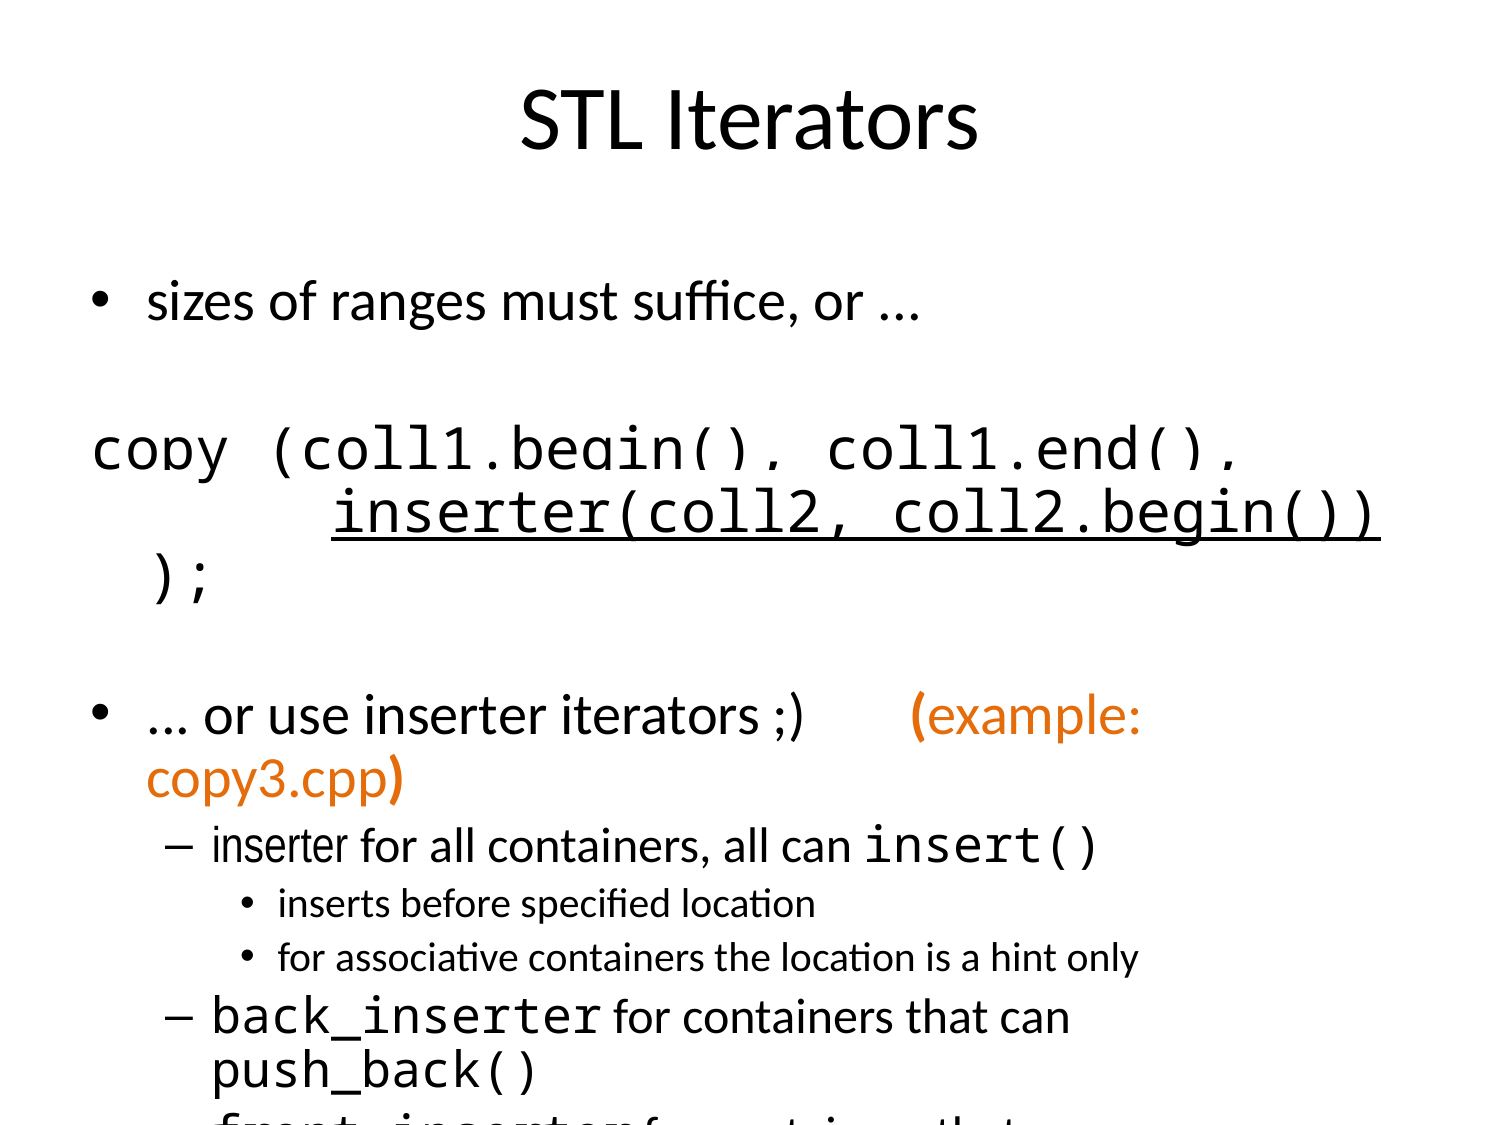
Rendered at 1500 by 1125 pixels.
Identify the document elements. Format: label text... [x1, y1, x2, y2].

title STL Iterators [75, 19, 1425, 207]
list sizes of ranges must suffice, or ... copy (coll1.begin(), coll1.end(), inserter(coll2, coll2.begin()) ); ... or use inserter iterators ;) (example: copy3.cpp) inserter for all containers, all can insert() inserts before specified location for associative containers the location is a hint only back_inserter for containers that can push_back() front_inserter for containers that can push_front() [75, 262, 1425, 1005]
